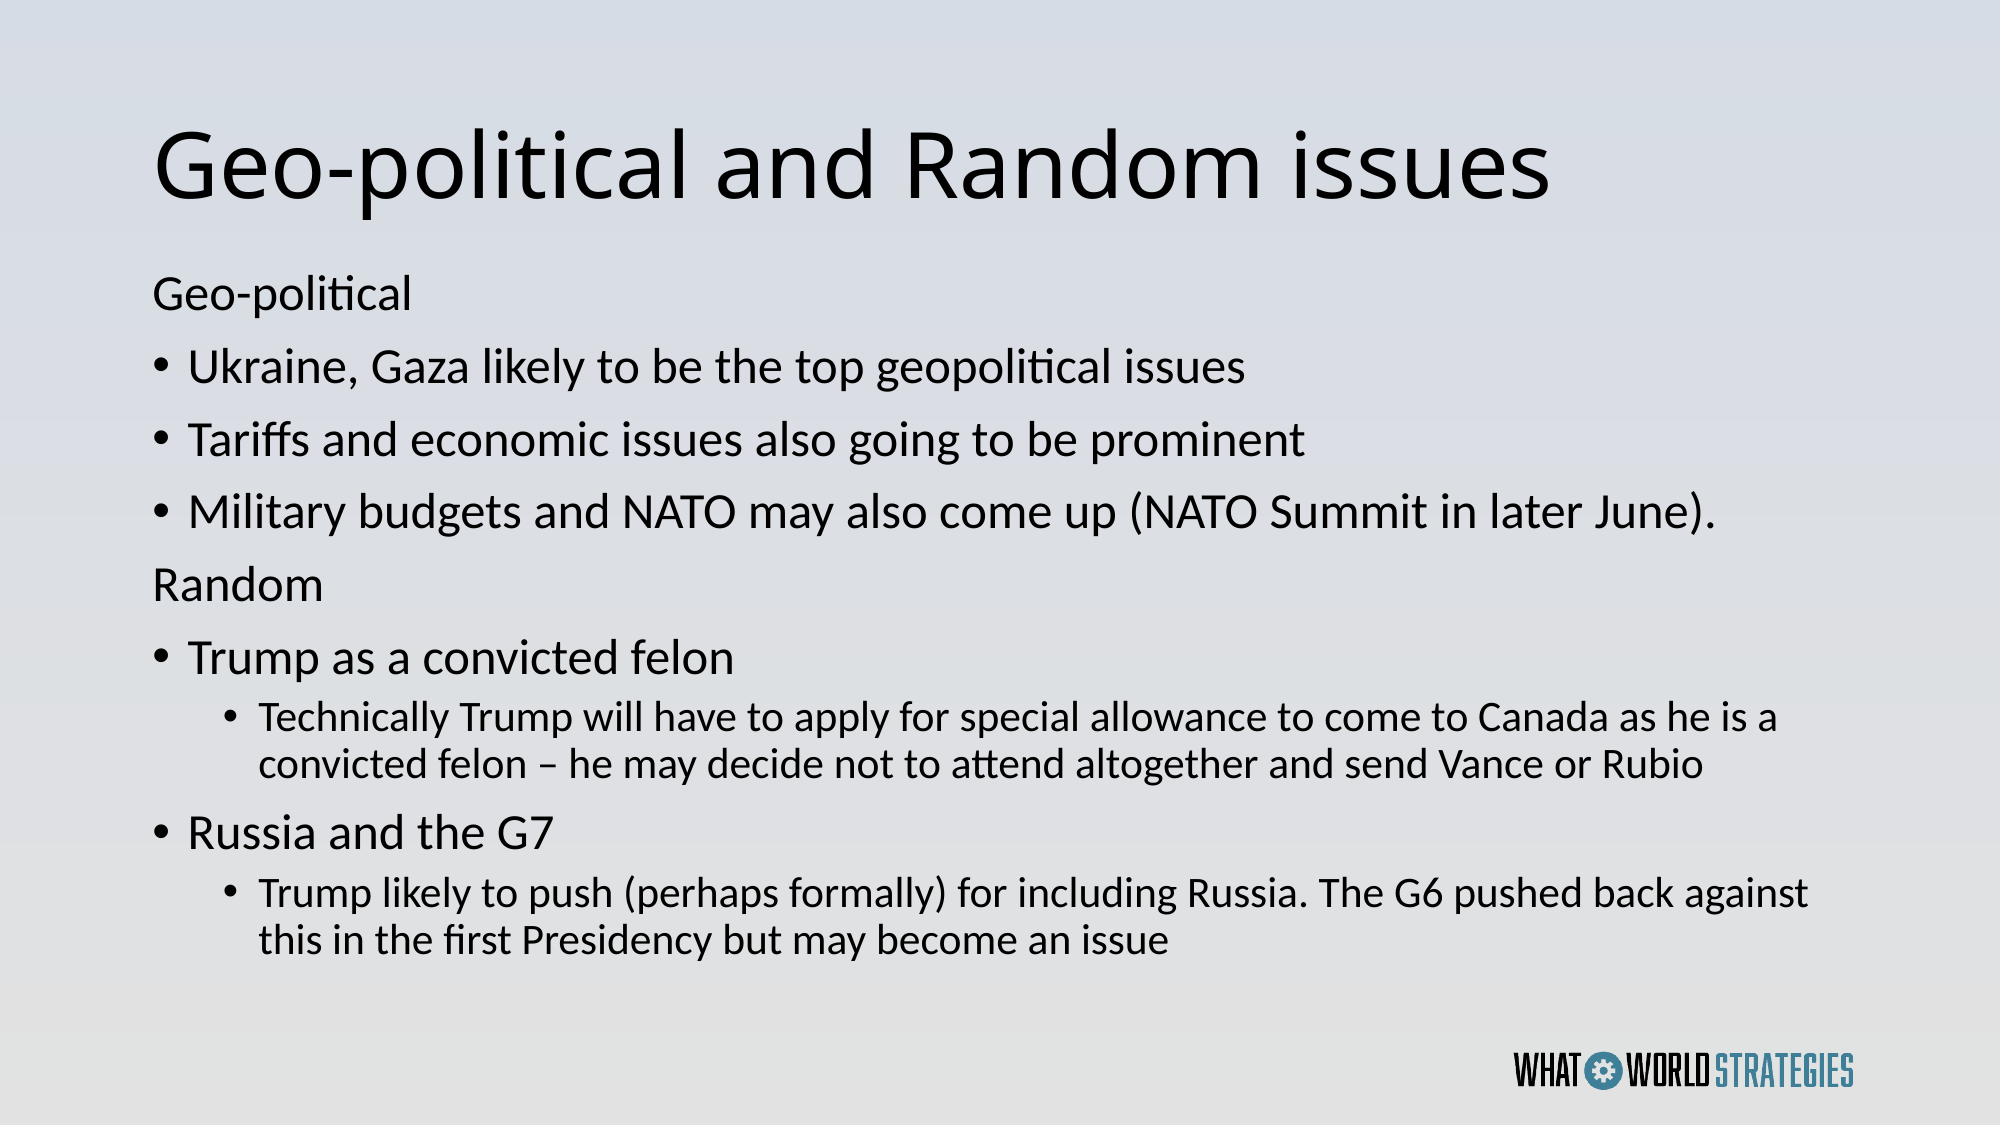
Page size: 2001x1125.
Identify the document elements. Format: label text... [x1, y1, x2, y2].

title Geo-political and Random issues [137, 59, 1863, 259]
list Geo-political Ukraine, Gaza likely to be the top geopolitical issues Tariffs and economic issues also going to be prominent Military budgets and NATO may also come up (NATO Summit in later June). Random Trump as a convicted felon Technically Trump will have to apply for special allowance to come to Canada as he is a convicted felon – he may decide not to attend altogether and send Vance or Rubio Russia and the G7 Trump likely to push (perhaps formally) for including Russia. The G6 pushed back against this in the first Presidency but may become an issue [137, 259, 1863, 974]
picture [1513, 1047, 1854, 1094]
